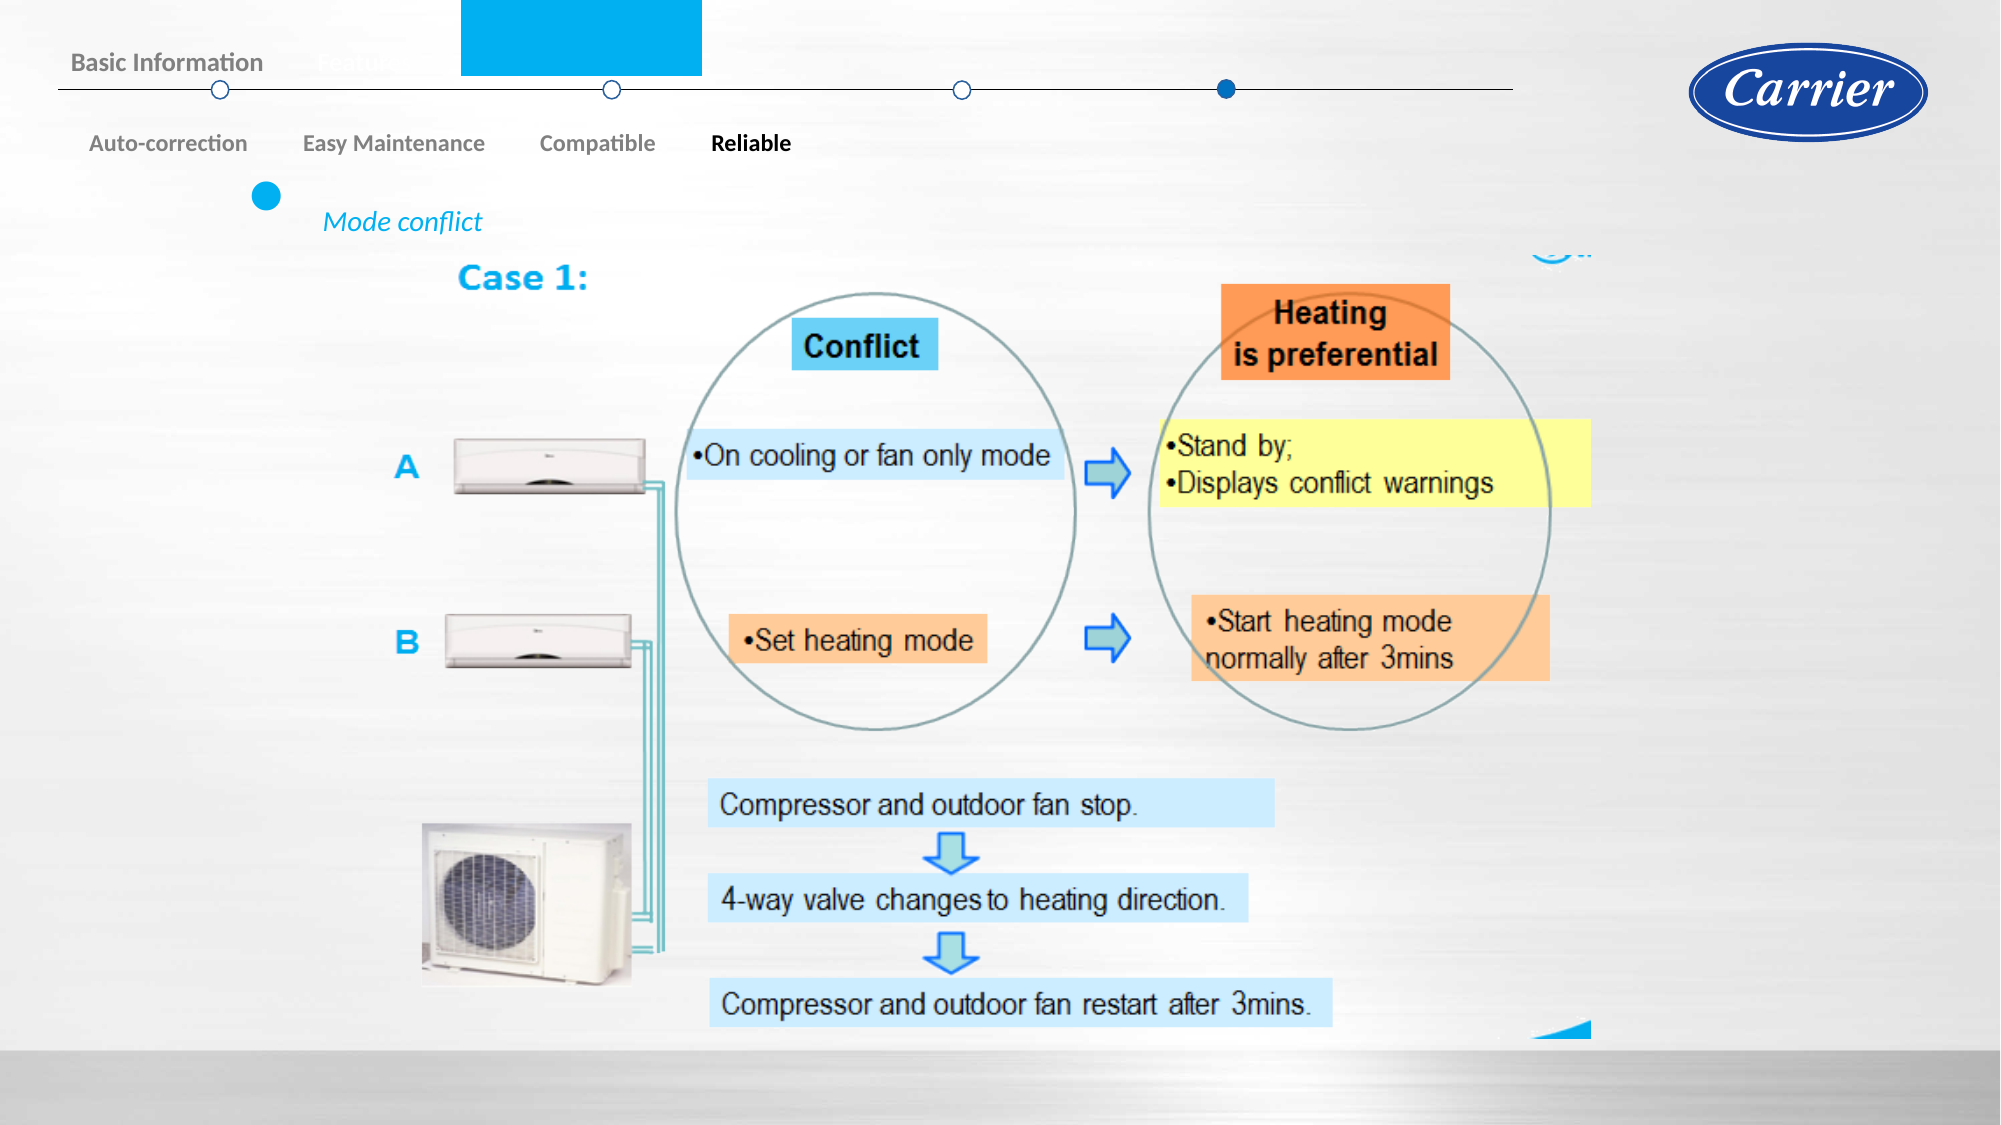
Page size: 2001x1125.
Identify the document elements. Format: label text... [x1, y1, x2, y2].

text_box [1217, 79, 1235, 88]
text_box [603, 80, 621, 88]
text_box [953, 81, 971, 88]
text_box [461, 0, 702, 6]
text_box Basic Information Features [56, 6, 1513, 78]
text_box [211, 80, 229, 88]
picture [0, 0, 2001, 1125]
text_box Mode conflict [232, 164, 499, 245]
text_box Auto-correction Easy Maintenance Compatible Reliable [74, 98, 1316, 164]
